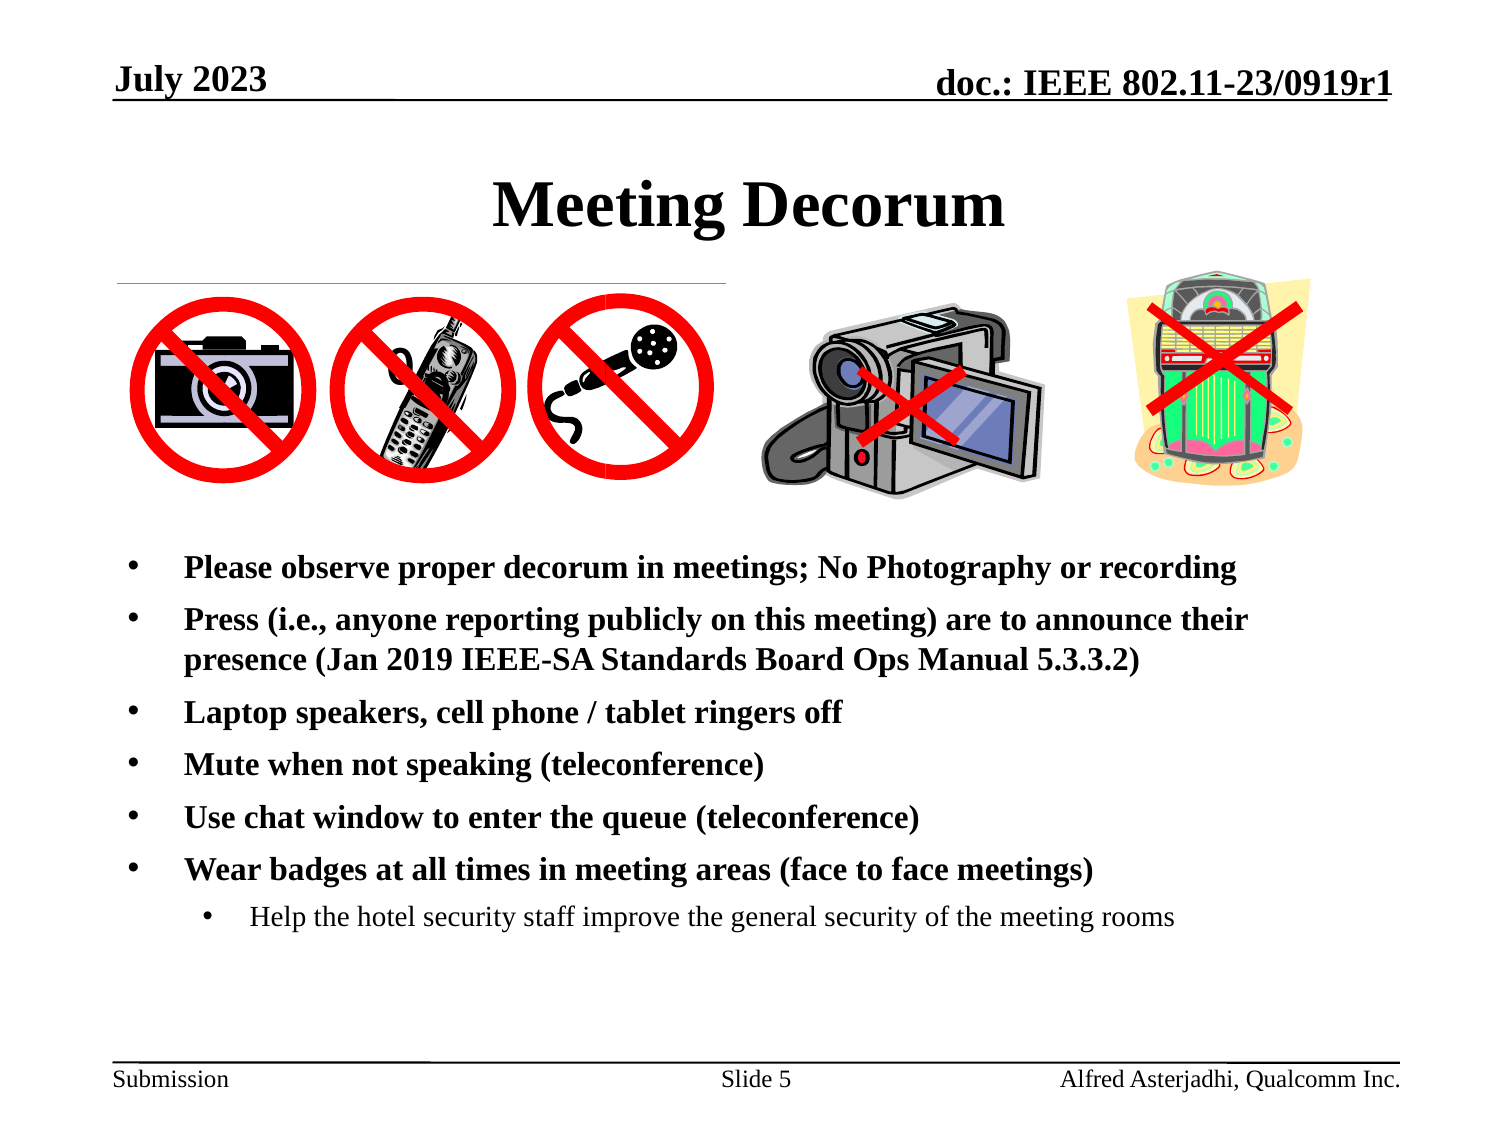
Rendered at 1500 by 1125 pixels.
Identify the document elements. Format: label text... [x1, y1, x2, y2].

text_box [1126, 270, 1311, 487]
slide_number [114, 54, 423, 100]
slide_number Slide 5 [712, 1061, 800, 1123]
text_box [117, 283, 727, 484]
list Please observe proper decorum in meetings; No Photography or recording Press (i.e., anyone reporting publicly on this meeting) are to announce their presence (Jan 2019 IEEE-SA Standards Board Ops Manual 5.3.3.2) Laptop speakers, cell phone / tablet ringers off Mute when not speaking (teleconference) Use chat window to enter the queue (teleconference) Wear badges at all times in meeting areas (face to face meetings) Help the hotel security staff improve the general security of the meeting rooms [112, 537, 1388, 1000]
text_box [761, 302, 1046, 500]
footer Alfred Asterjadhi, Qualcomm Inc. [878, 1061, 1402, 1093]
title Meeting Decorum [112, 112, 1388, 288]
